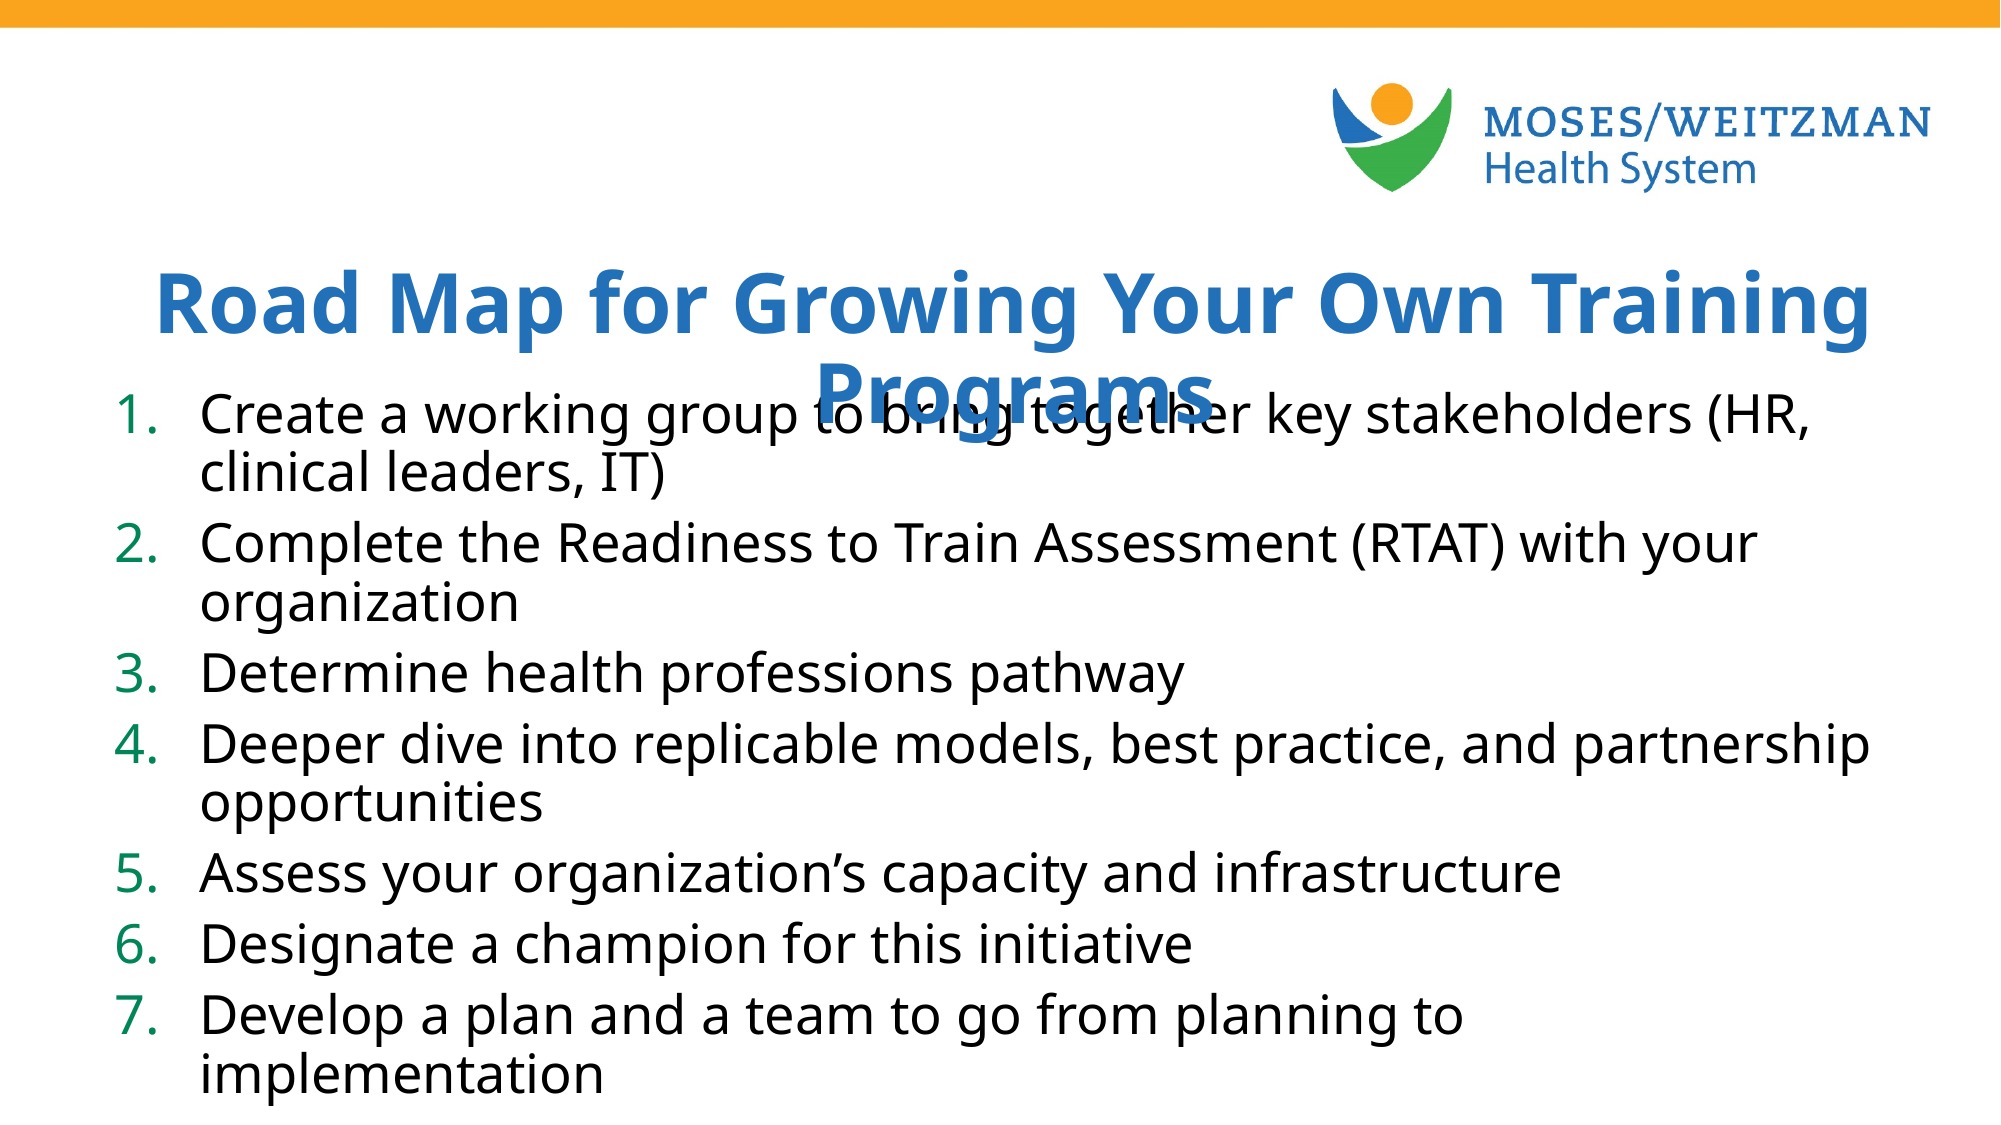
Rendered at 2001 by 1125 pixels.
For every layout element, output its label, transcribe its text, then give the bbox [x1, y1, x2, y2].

picture [0, 0, 2000, 1125]
text_box Road Map for Growing Your Own Training Programs [91, 254, 1938, 380]
text_box Create a working group to bring together key stakeholders (HR, clinical leaders, IT) Complete the Readiness to Train Assessment (RTAT) with your organization Determine health professions pathway Deeper dive into replicable models, best practice, and partnership opportunities Assess your organization’s capacity and infrastructure Designate a champion for this initiative Develop a plan and a team to go from planning to implementation [99, 380, 1900, 1027]
